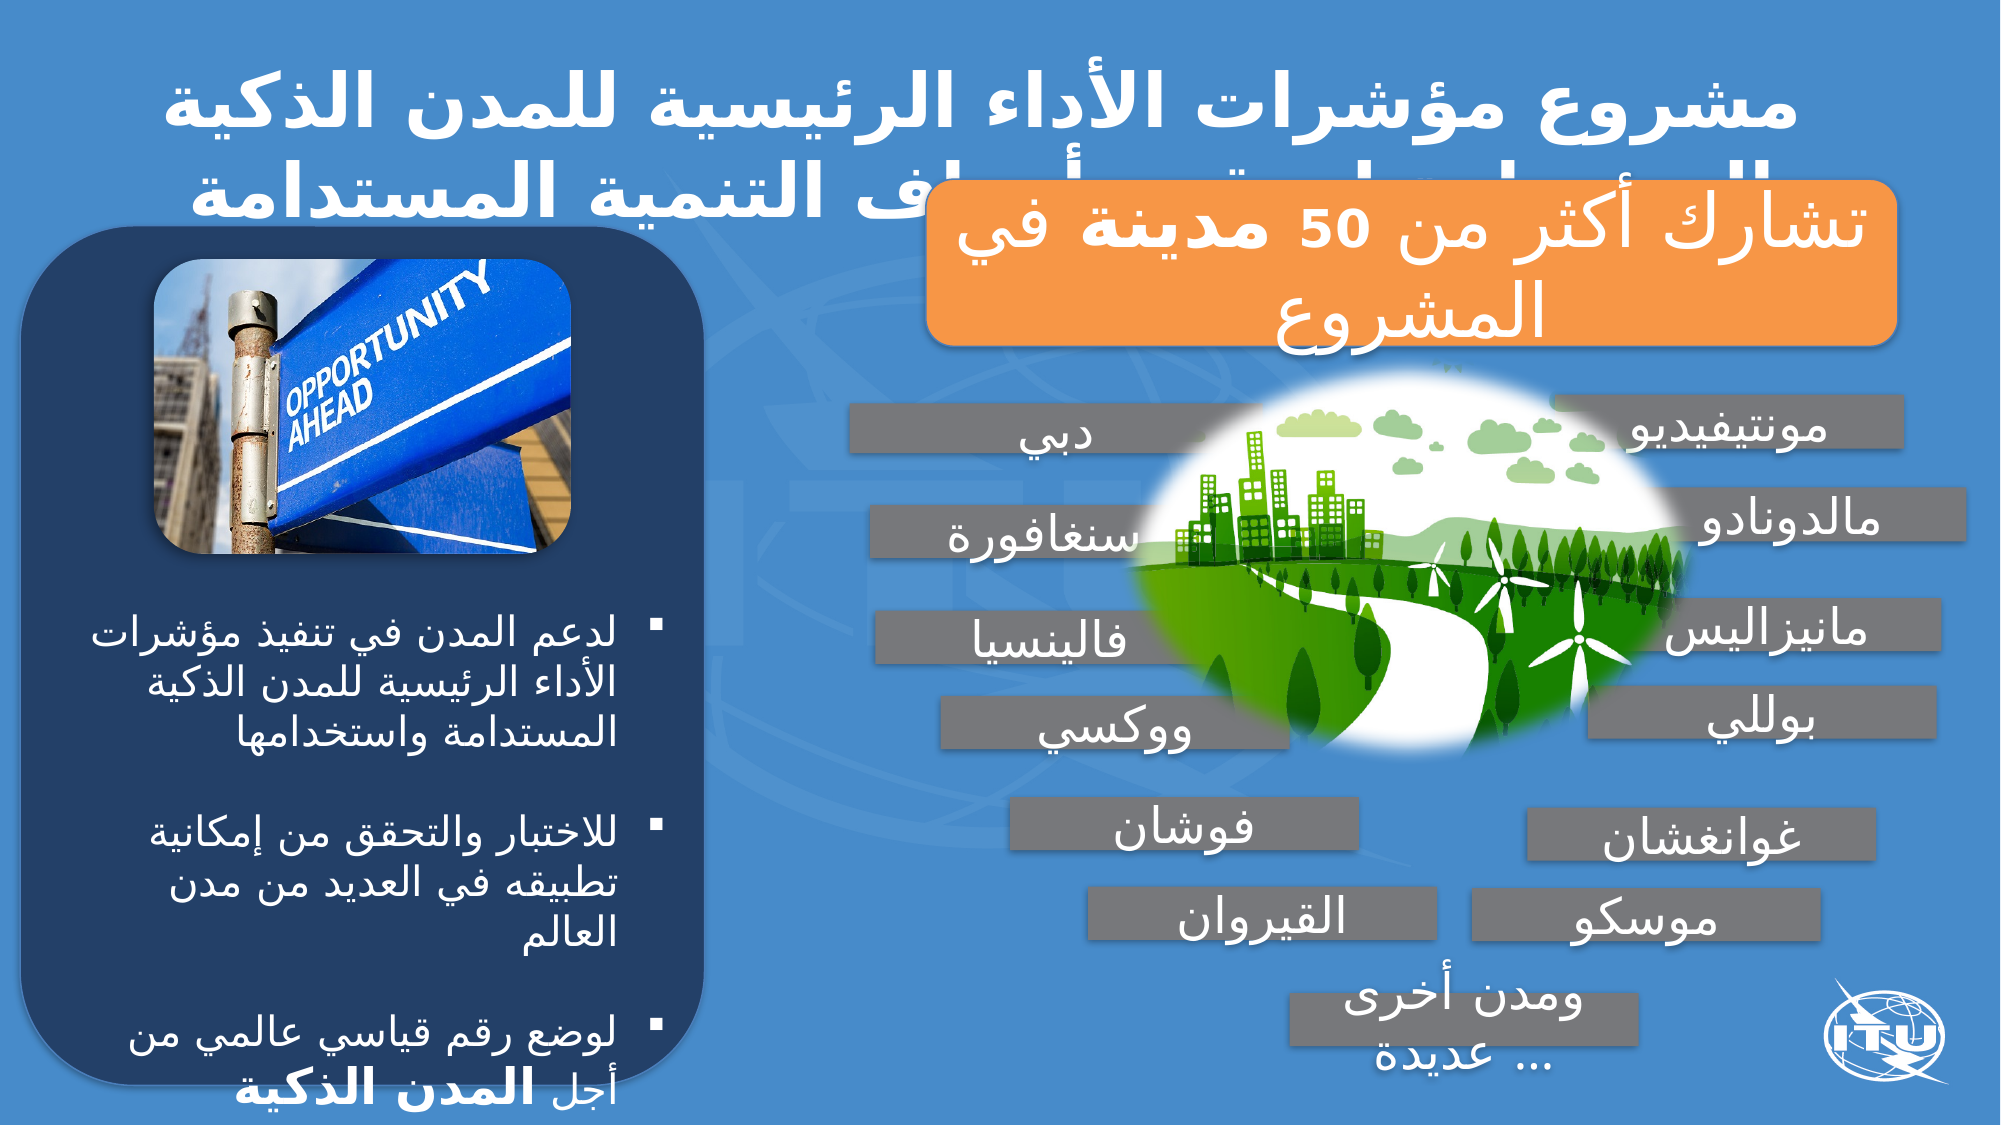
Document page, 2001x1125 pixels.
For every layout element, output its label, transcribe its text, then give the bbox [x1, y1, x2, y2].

text_box سنغافورة [869, 504, 1109, 559]
text_box تشارك أكثر من 50 مدينة في المشروع [925, 178, 1899, 348]
picture [153, 258, 572, 555]
text_box مشروع مؤشرات الأداء الرئيسية للمدن الذكية المستدامة لتحقيق أهداف التنمية المستدامة [60, 44, 1905, 240]
text_box دبي [849, 403, 1109, 454]
text_box ومدن أخرى عديدة ... [1289, 992, 1639, 1047]
text_box موسكو [1471, 887, 1821, 942]
text_box بوللي [1706, 685, 1937, 739]
text_box القيروان [1087, 886, 1438, 941]
text_box ووكسي [940, 695, 1109, 750]
text_box [19, 240, 706, 1051]
picture [0, 0, 2001, 1125]
text_box لدعم المدن في تنفيذ مؤشرات الأداء الرئيسية للمدن الذكية المستدامة واستخدامها للاختبار والتحقق من إمكانية تطبيقه في العديد من مدن العالم لوضع رقم قياسي عالمي من أجل المدن الذكية المستدامة (SSC) [51, 597, 681, 1125]
text_box مالدونادو [1706, 486, 1967, 542]
text_box فالينسيا [875, 610, 1109, 665]
text_box مونتيفيديو [1706, 394, 1905, 449]
text_box فوشان [1009, 796, 1360, 851]
text_box غوانغشان [1527, 807, 1877, 861]
text_box مانيزاليس [1706, 597, 1942, 652]
